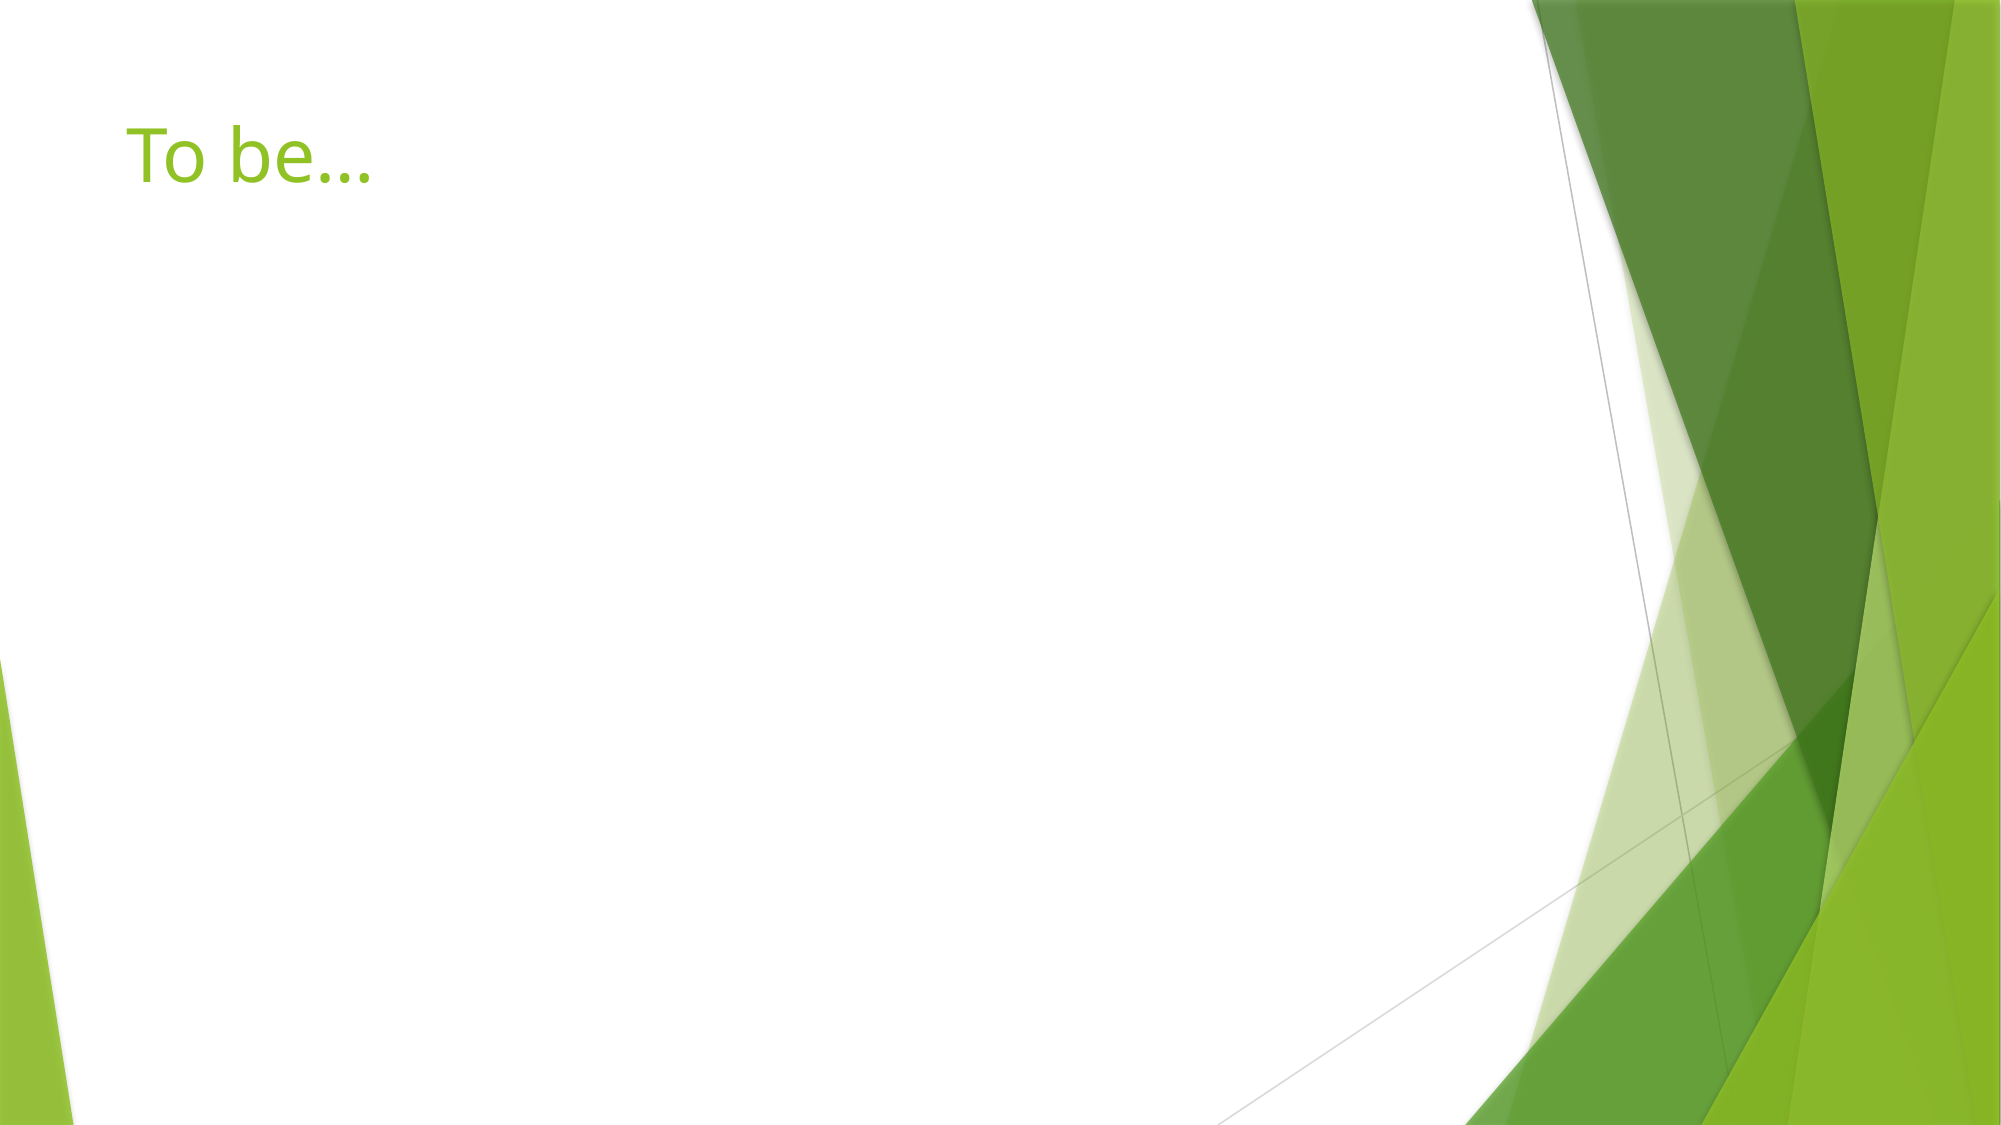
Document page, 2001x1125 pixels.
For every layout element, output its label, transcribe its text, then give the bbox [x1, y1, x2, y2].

title To be… [111, 99, 1522, 317]
